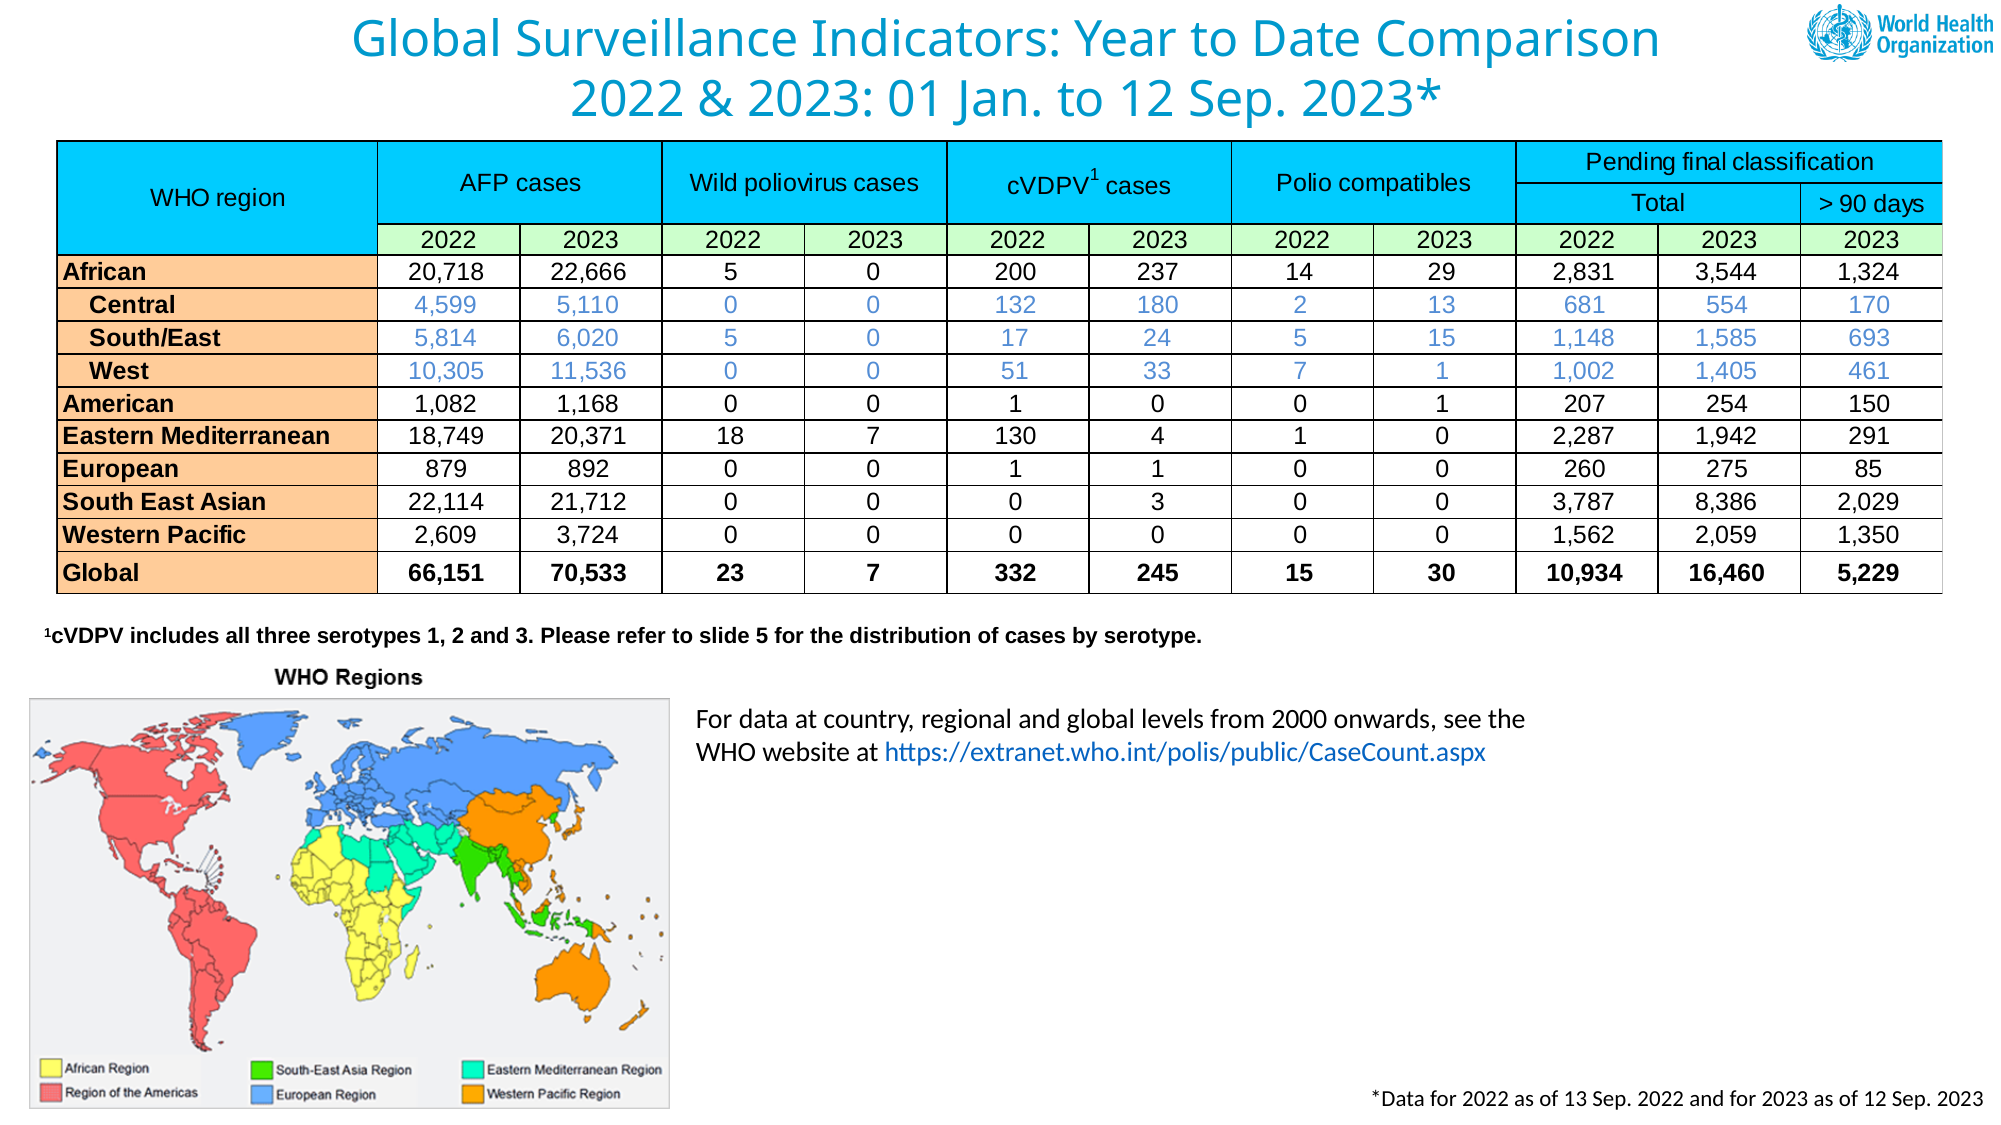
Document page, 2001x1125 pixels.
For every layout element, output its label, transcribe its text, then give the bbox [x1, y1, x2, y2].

picture [1807, 4, 1993, 62]
text_box For data at country, regional and global levels from 2000 onwards, see the WHO website at https://extranet.who.int/polis/public/CaseCount.aspx [681, 693, 1594, 775]
text_box *Data for 2022 as of 13 Sep. 2022 and for 2023 as of 12 Sep. 2023 [1329, 1076, 2000, 1119]
text_box 1cVDPV includes all three serotypes 1, 2 and 3. Please refer to slide 5 for the distribution of cases by serotype. [29, 614, 1847, 656]
picture [1807, 40, 1833, 62]
text_box Global Surveillance Indicators: Year to Date Comparison 2022 & 2023: 01 Jan. to 12 Sep. 2023* [6, 0, 2000, 134]
picture [29, 656, 670, 1109]
picture [56, 140, 1944, 595]
